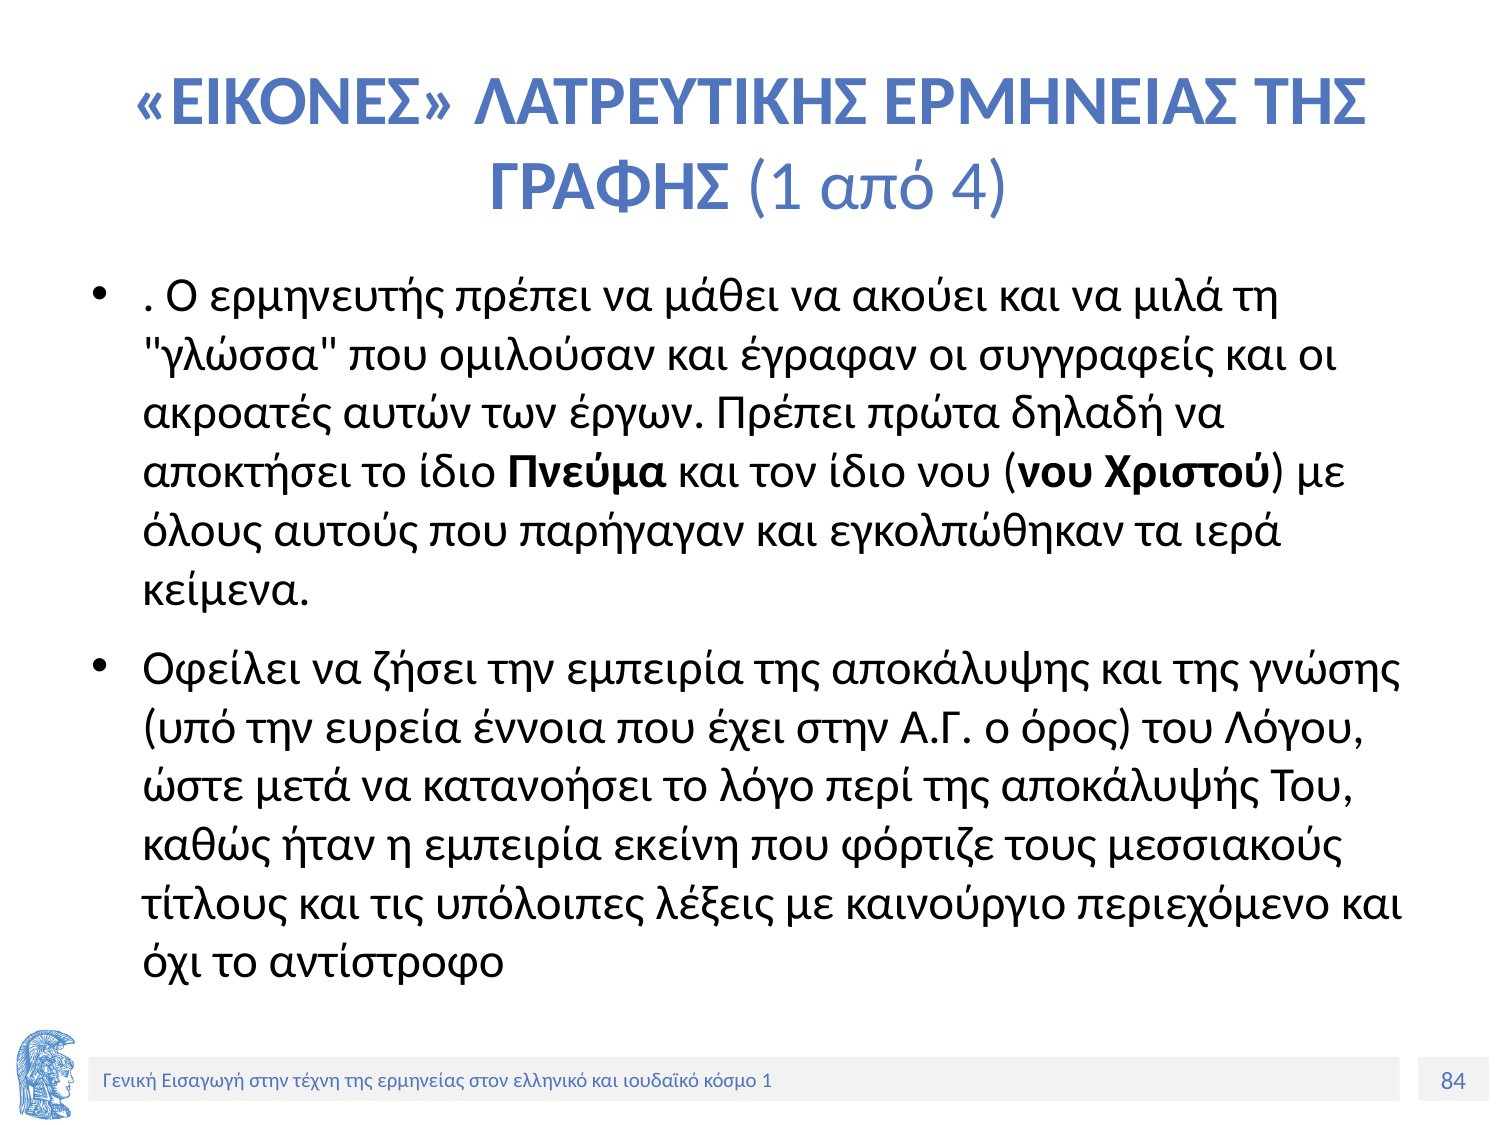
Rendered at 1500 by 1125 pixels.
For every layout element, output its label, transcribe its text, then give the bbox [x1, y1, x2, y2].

picture [9, 1026, 81, 1120]
list . Ο ερμηνευτής πρέπει να μάθει να ακούει και να μιλά τη "γλώσσα" που ομιλούσαν και έγραφαν οι συγγραφείς και οι ακροατές αυτών των έργων. Πρέπει πρώτα δηλαδή να αποκτήσει το ίδιο Πνεύμα και τον ίδιο νου (νου Χριστού) με όλους αυτούς που παρήγαγαν και εγκολπώθηκαν τα ιερά κείμενα. Οφείλει να ζήσει την εμπειρία της αποκάλυψης και της γνώσης (υπό την ευρεία έννοια που έχει στην Α.Γ. ο όρος) του Λόγου, ώστε μετά να κατανοήσει το λόγο περί της αποκάλυψής Του, καθώς ήταν η εμπειρία εκείνη που φόρτιζε τους μεσσιακούς τίτλους και τις υπόλοιπες λέξεις με καινούργιο περιεχόμενο και όχι το αντίστροφο [76, 255, 1427, 998]
title «ΕΙΚΟΝΕΣ» ΛΑΤΡΕΥΤΙΚΗΣ ΕΡΜΗΝΕΙΑΣ ΤΗΣ ΓΡΑΦΗΣ (1 από 4) [75, 45, 1425, 233]
